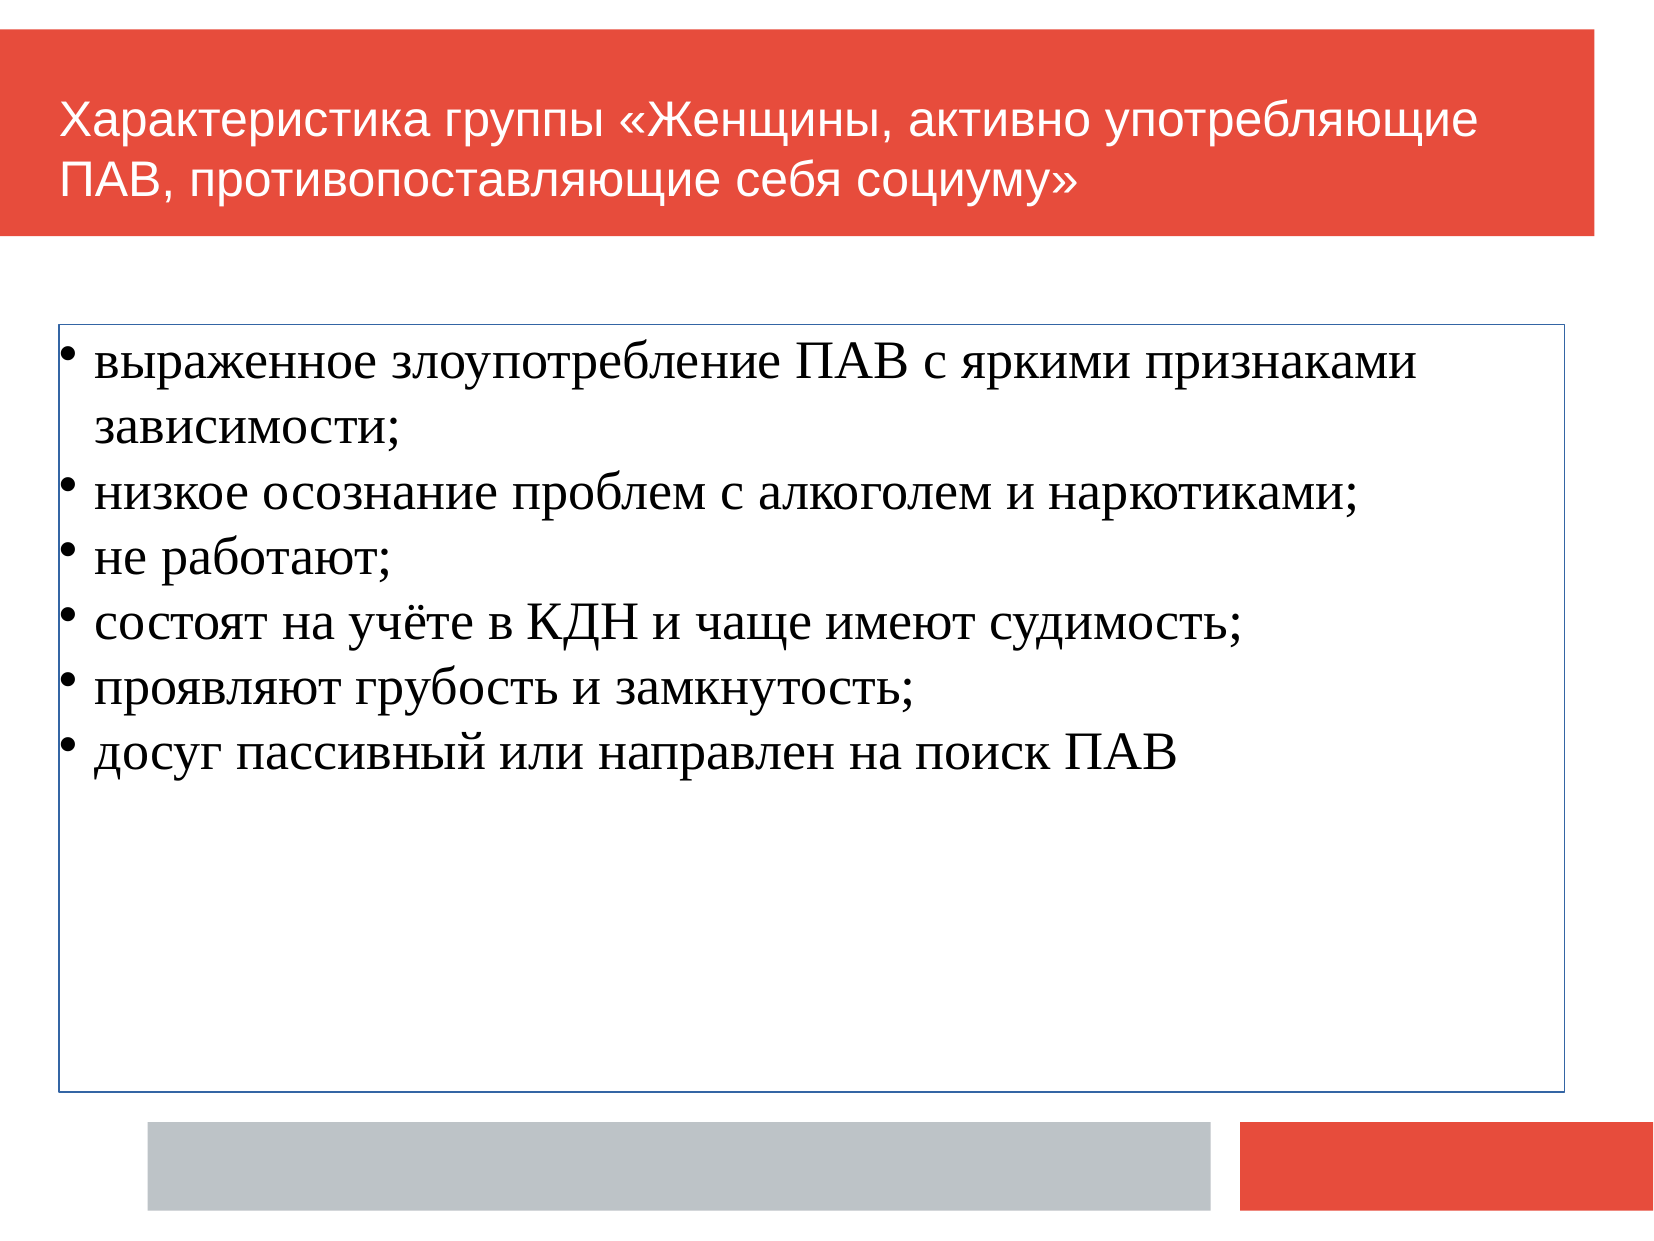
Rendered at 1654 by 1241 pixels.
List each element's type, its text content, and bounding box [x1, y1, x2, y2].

text_box выраженное злоупотребление ПАВ с яркими признаками зависимости; низкое осознание проблем с алкоголем и наркотиками; не работают; состоят на учёте в КДН и чаще имеют судимость; проявляют грубость и замкнутость; досуг пассивный или направлен на поиск ПАВ [59, 324, 1565, 1092]
text_box Характеристика группы «Женщины, активно употребляющие ПАВ, противопоставляющие себя социуму» [59, 59, 1594, 207]
